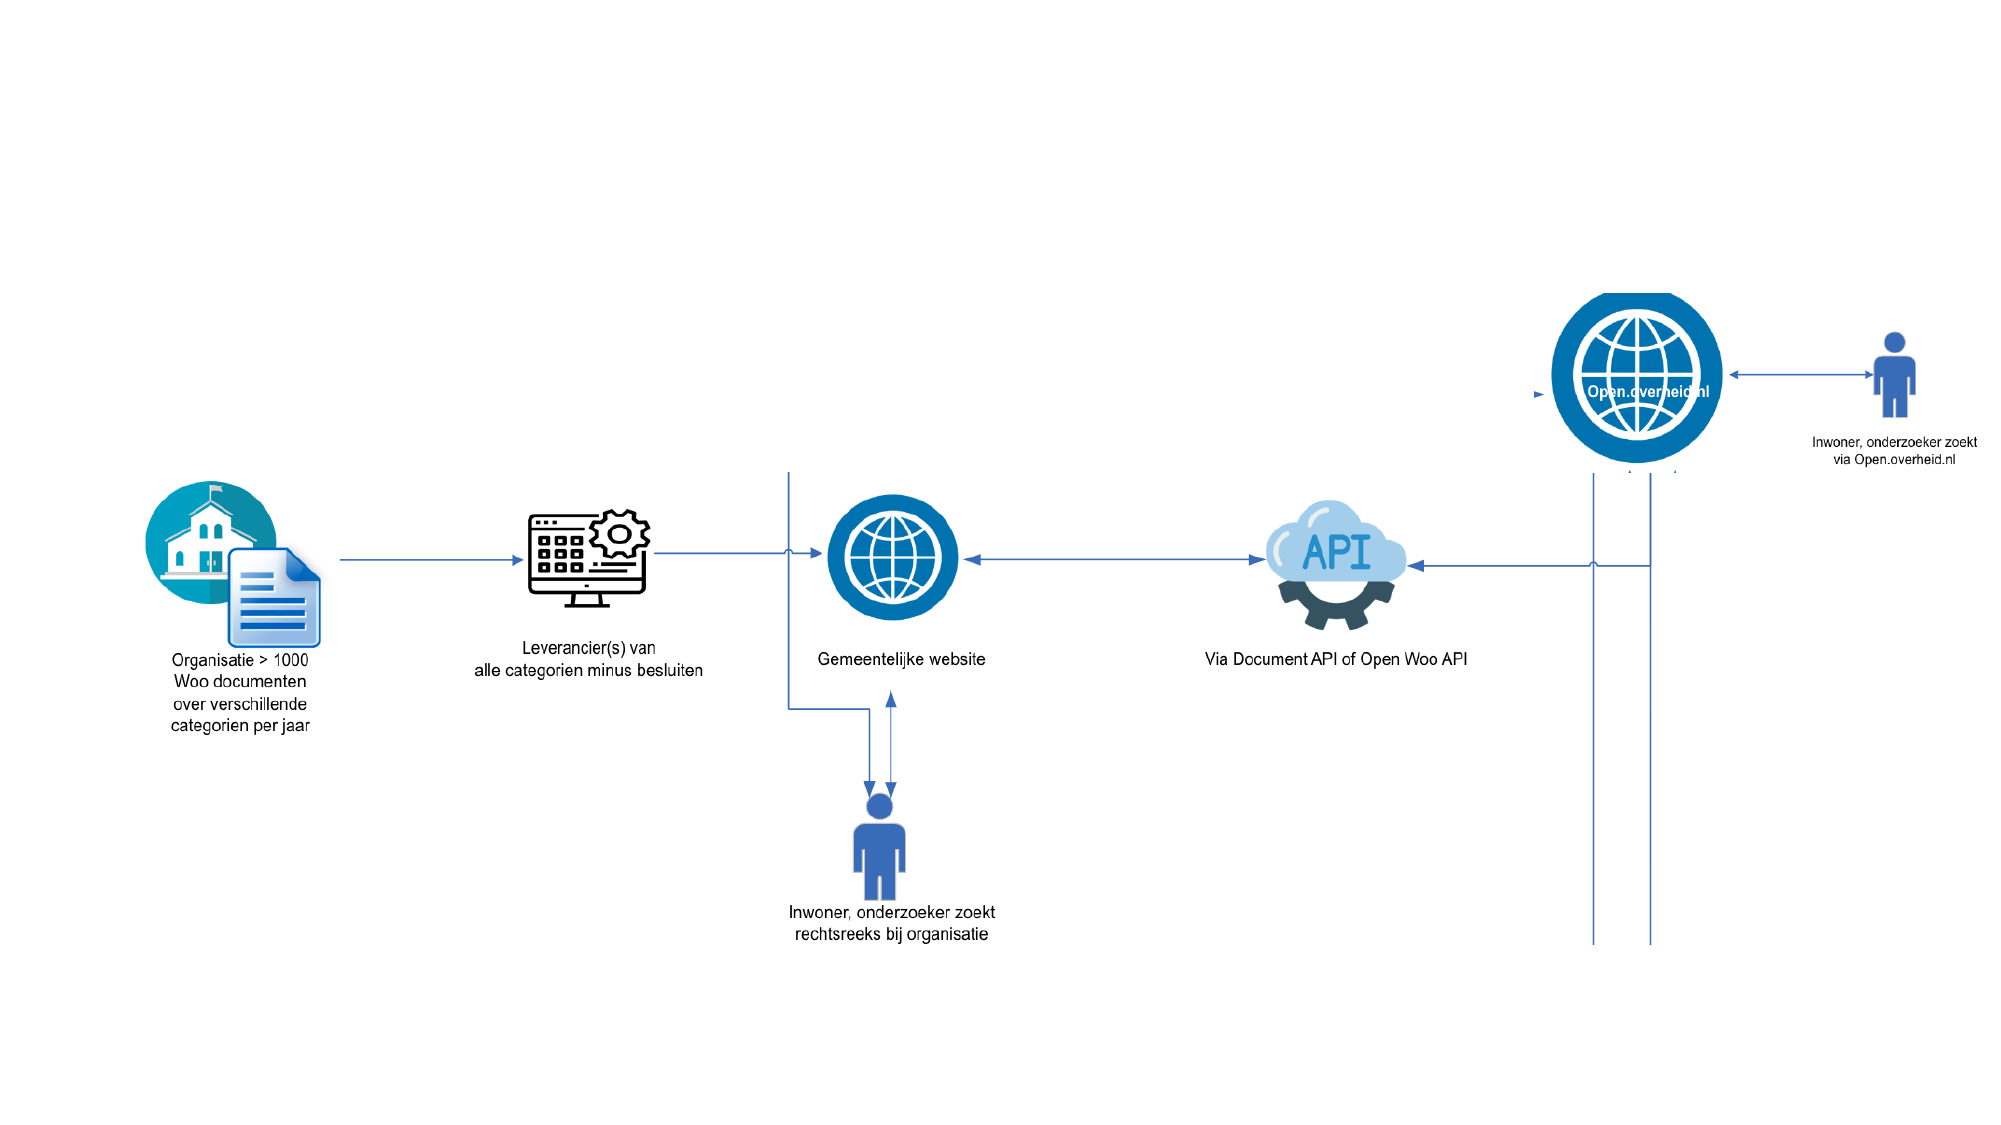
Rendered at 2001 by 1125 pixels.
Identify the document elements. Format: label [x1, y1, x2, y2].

picture [97, 293, 2000, 946]
